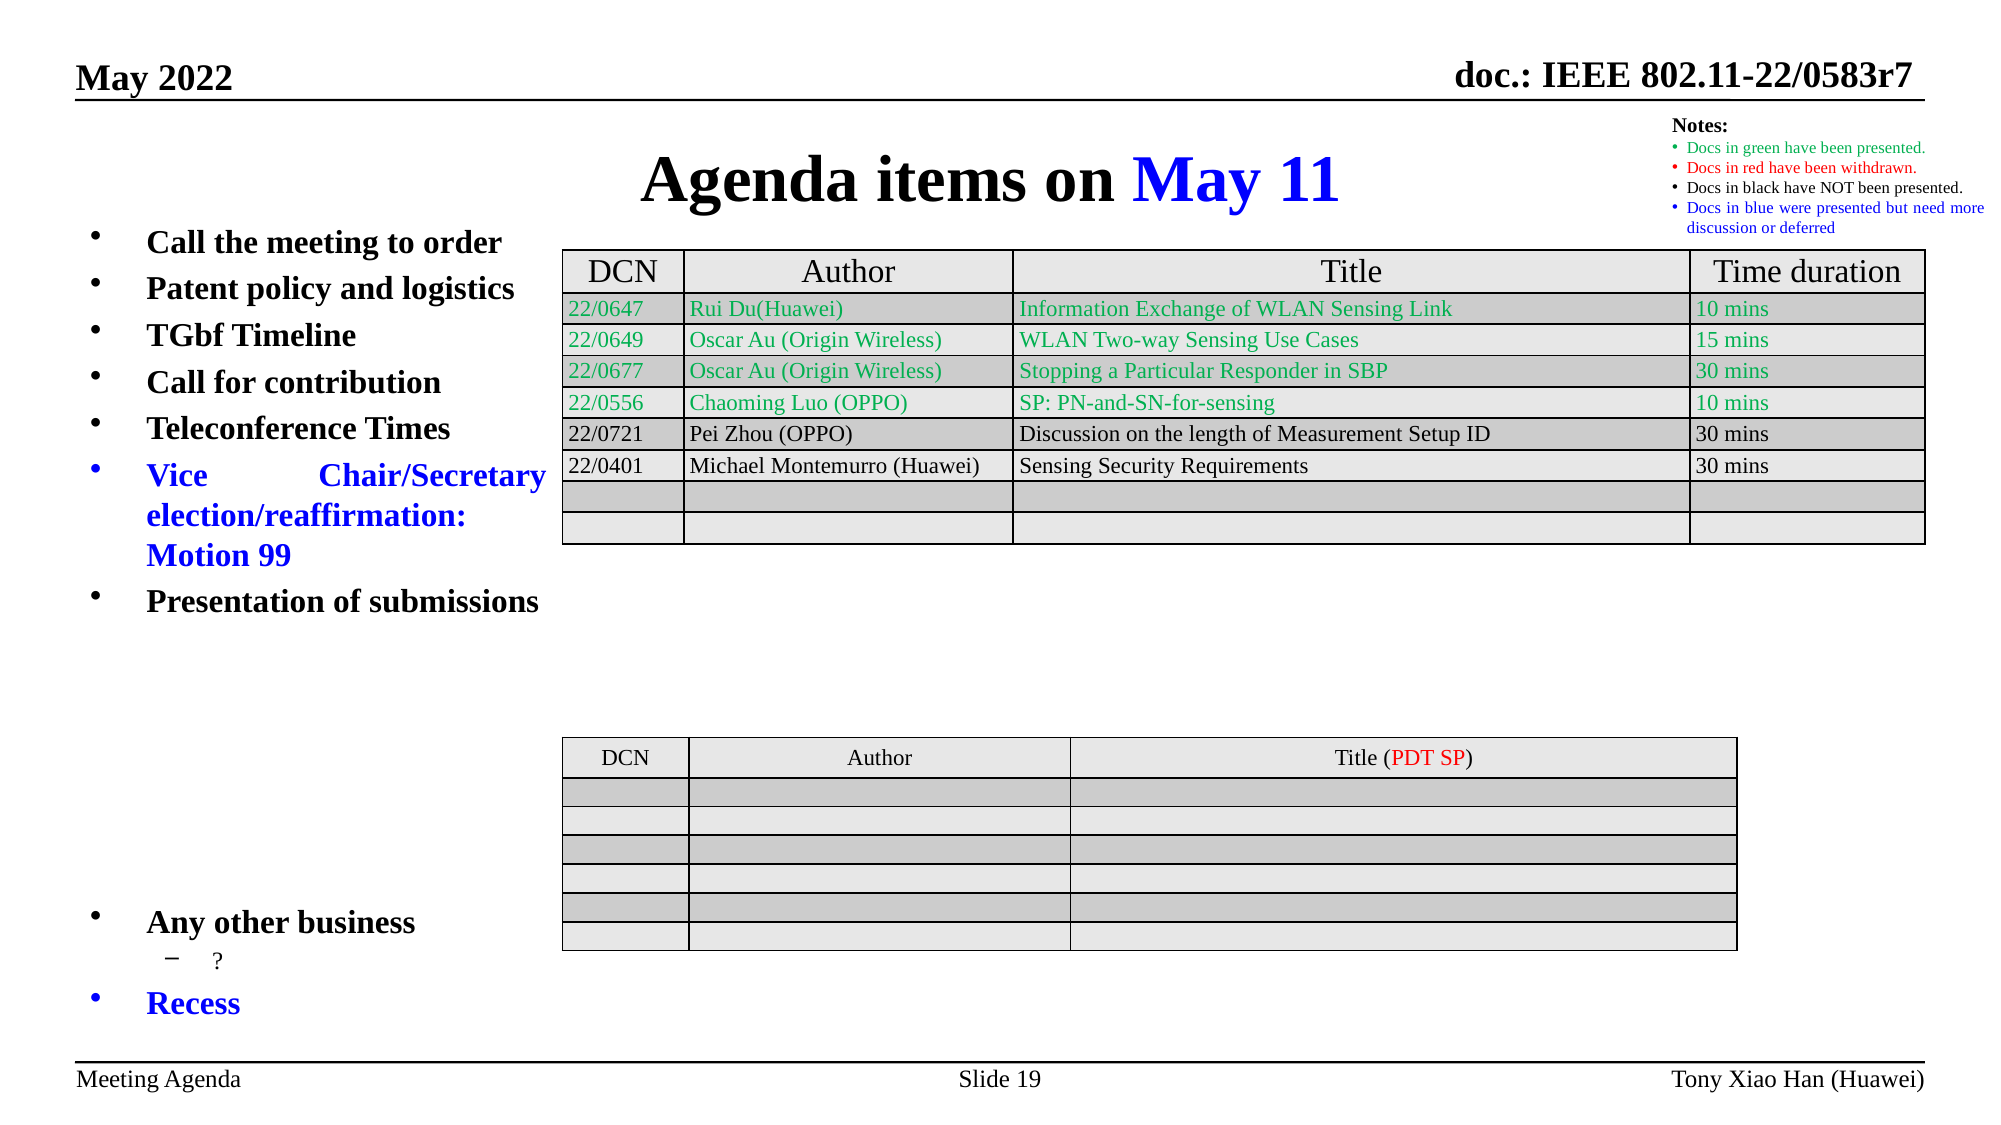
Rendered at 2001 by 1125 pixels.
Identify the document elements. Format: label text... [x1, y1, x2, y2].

table_cell [690, 807, 1070, 834]
table_cell [1691, 482, 1924, 511]
table_cell Information Exchange of WLAN Sensing Link [1014, 294, 1689, 323]
table_cell [1014, 482, 1689, 511]
table_cell Oscar Au (Origin Wireless) [685, 325, 1012, 355]
table_cell [1691, 513, 1924, 543]
table_cell [685, 482, 1012, 511]
table_cell [690, 923, 1070, 950]
table_cell 15 mins [1691, 325, 1924, 355]
table_cell [690, 894, 1070, 921]
table_cell SP: PN-and-SN-for-sensing [1014, 388, 1689, 417]
table_cell 22/0647 [563, 294, 683, 323]
table_header Author [690, 738, 1070, 777]
table_cell [1071, 923, 1736, 950]
text_box Notes: Docs in green have been presented. Docs in red have been withdrawn. Docs in black have NOT been presented. Docs in blue were presented but need more discussion or deferred [1657, 104, 2000, 246]
table_header DCN [563, 251, 683, 292]
table_cell Chaoming Luo (OPPO) [685, 388, 1012, 417]
table_cell 22/0556 [563, 388, 683, 417]
table_cell Rui Du(Huawei) [685, 294, 1012, 323]
table_cell [690, 865, 1070, 892]
table_header Time duration [1691, 251, 1924, 292]
table_cell [563, 807, 688, 834]
table_cell 30 mins [1691, 419, 1924, 449]
table_cell 30 mins [1691, 356, 1924, 386]
table_cell [1071, 865, 1736, 892]
table_header DCN [563, 738, 688, 777]
table_header Title (PDT SP) [1071, 738, 1736, 777]
table_header Author [685, 251, 1012, 292]
table_cell [563, 865, 688, 892]
table_cell 22/0649 [563, 325, 683, 355]
text_box Agenda items on May 11 [362, 87, 1638, 249]
table_cell [690, 779, 1070, 806]
table_cell 22/0721 [563, 419, 683, 449]
table_cell [1071, 836, 1736, 863]
text_box Call the meeting to order Patent policy and logistics TGbf Timeline Call for contribution Teleconference Times Vice Chair/Secretary election/reaffirmation: Motion 99 Presentation of submissions Any other business ? Recess [75, 212, 563, 1058]
table_cell [685, 513, 1012, 543]
table_cell Pei Zhou (OPPO) [685, 419, 1012, 449]
table_cell Sensing Security Requirements [1014, 451, 1689, 480]
table_cell Michael Montemurro (Huawei) [685, 451, 1012, 480]
table_cell [563, 513, 683, 543]
table_cell [563, 779, 688, 806]
table_cell Oscar Au (Origin Wireless) [685, 356, 1012, 386]
table_cell [563, 923, 688, 950]
table_cell [563, 894, 688, 921]
table_cell [1071, 807, 1736, 834]
table_cell [690, 836, 1070, 863]
table_cell [563, 482, 683, 511]
table_cell [563, 836, 688, 863]
table_cell Stopping a Particular Responder in SBP [1014, 356, 1689, 386]
table_cell Discussion on the length of Measurement Setup ID [1014, 419, 1689, 449]
table_cell 10 mins [1691, 294, 1924, 323]
table_cell 10 mins [1691, 388, 1924, 417]
table_cell 30 mins [1691, 451, 1924, 480]
table_cell 22/0401 [563, 451, 683, 480]
table_cell WLAN Two-way Sensing Use Cases [1014, 325, 1689, 355]
table_header Title [1014, 251, 1689, 292]
table_cell [1071, 779, 1736, 806]
table_cell [1014, 513, 1689, 543]
table_cell 22/0677 [563, 356, 683, 386]
table_cell [1071, 894, 1736, 921]
